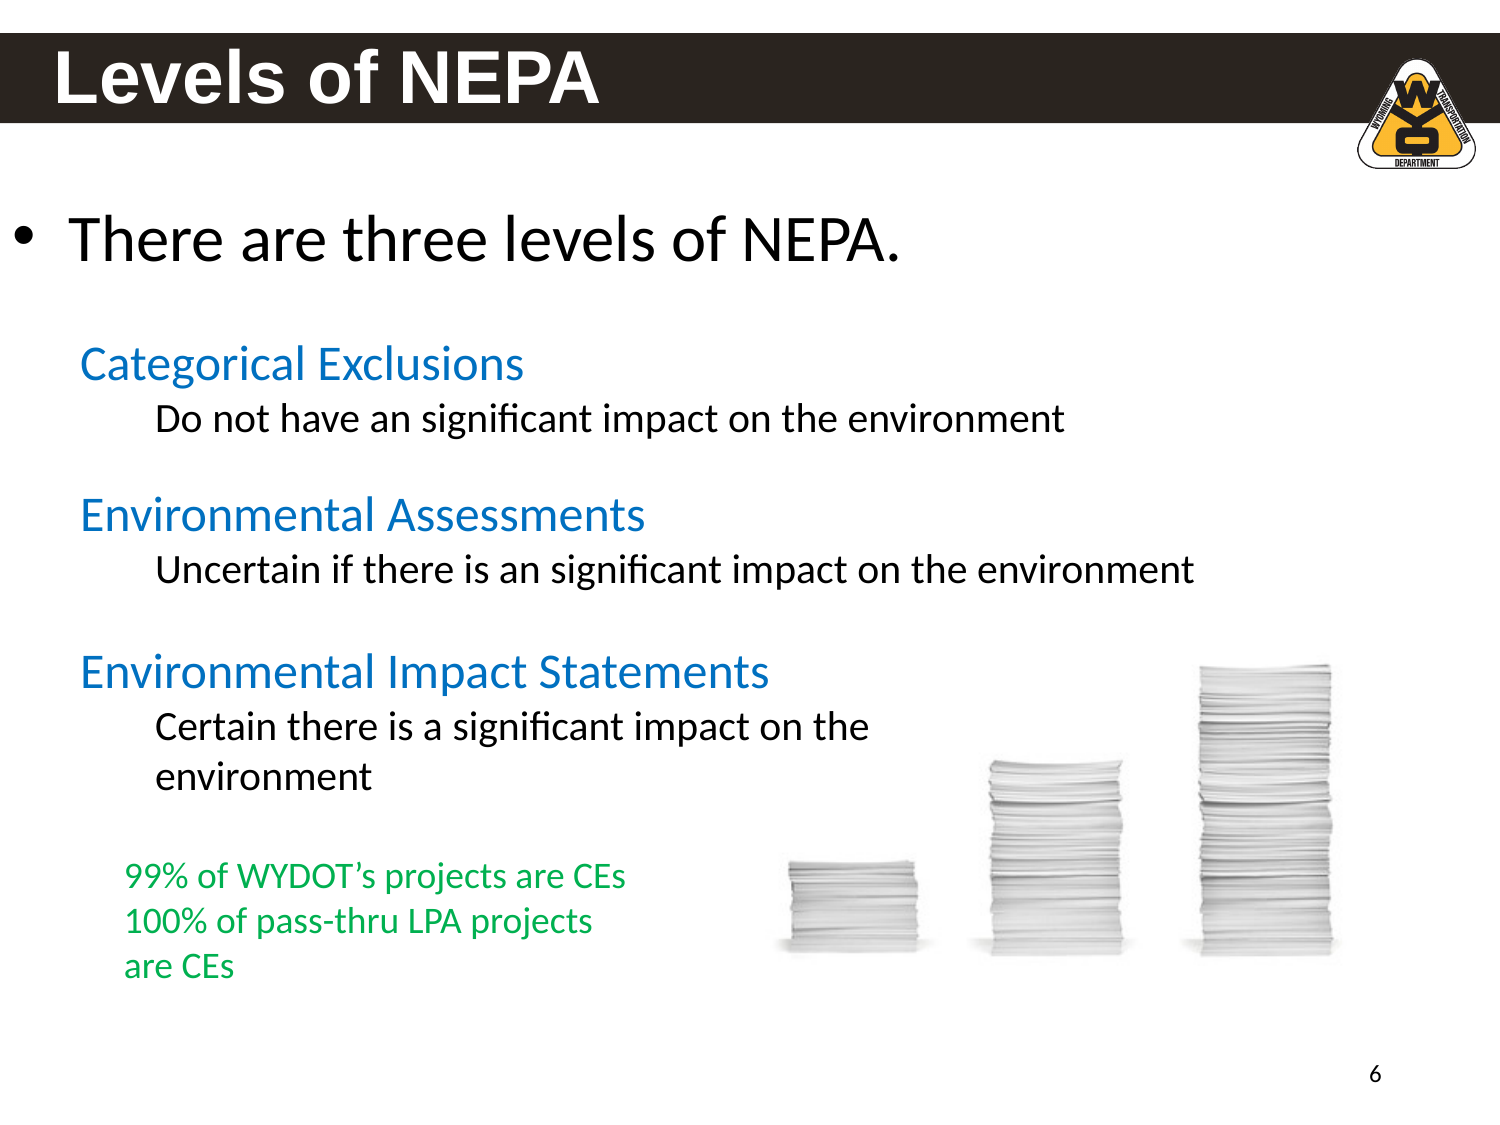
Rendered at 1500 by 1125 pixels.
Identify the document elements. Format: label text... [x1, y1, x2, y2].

text_box Environmental Assessments Uncertain if there is an significant impact on the environment [0, 474, 1223, 631]
text_box 99% of WYDOT’s projects are CEs 100% of pass-thru LPA projects are CEs [108, 843, 654, 994]
text_box Categorical Exclusions Do not have an significant impact on the environment [0, 323, 1091, 474]
title Levels of NEPA [38, 21, 1476, 139]
list There are three levels of NEPA. [0, 186, 1006, 323]
picture [729, 615, 1398, 991]
slide_number ‹#› [1059, 1042, 1397, 1103]
picture [1357, 139, 1476, 169]
text_box Environmental Impact Statements Certain there is a significant impact on the environment [0, 631, 724, 852]
